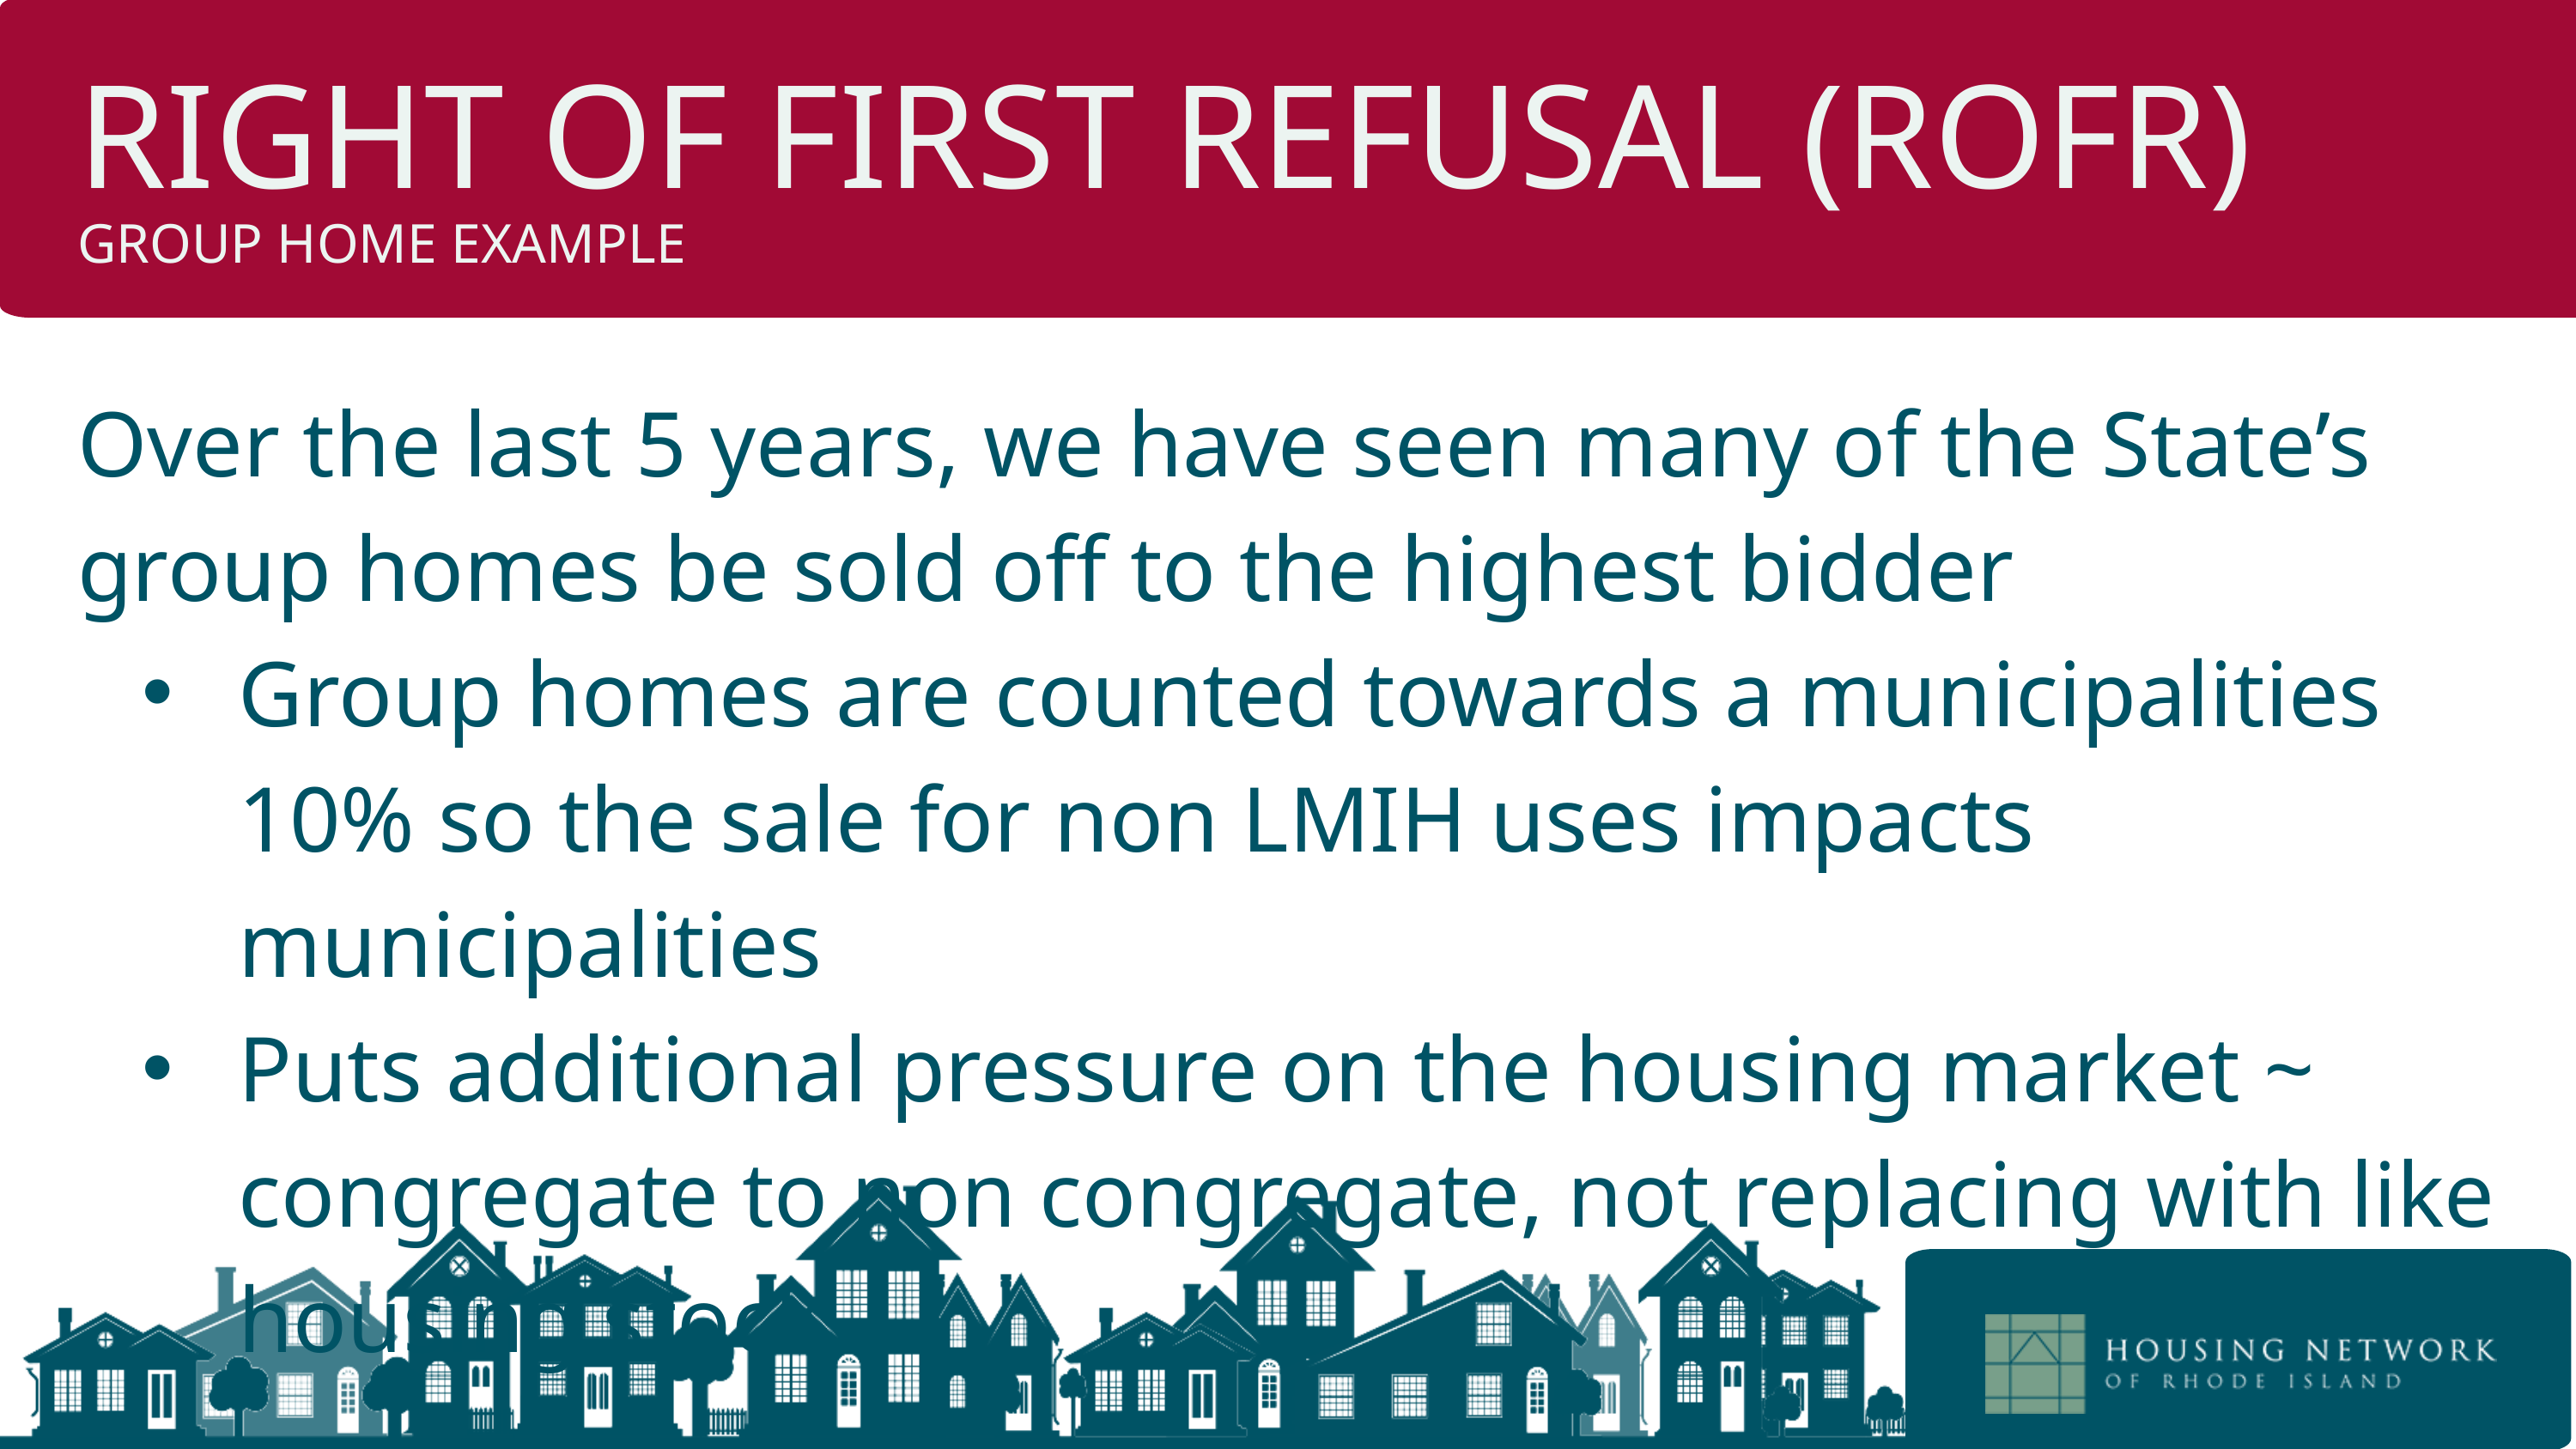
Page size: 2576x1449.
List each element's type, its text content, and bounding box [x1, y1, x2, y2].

text_box Over the last 5 years, we have seen many of the State’s group homes be sold off to the highest bidder Group homes are counted towards a municipalities 10% so the sale for non LMIH uses impacts municipalities Puts additional pressure on the housing market ~ congregate to non congregate, not replacing with like housing stock [77, 368, 2523, 1247]
picture [1985, 1313, 2497, 1414]
picture [0, 1167, 1922, 1449]
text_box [1928, 1248, 2572, 1449]
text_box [0, 0, 2576, 318]
